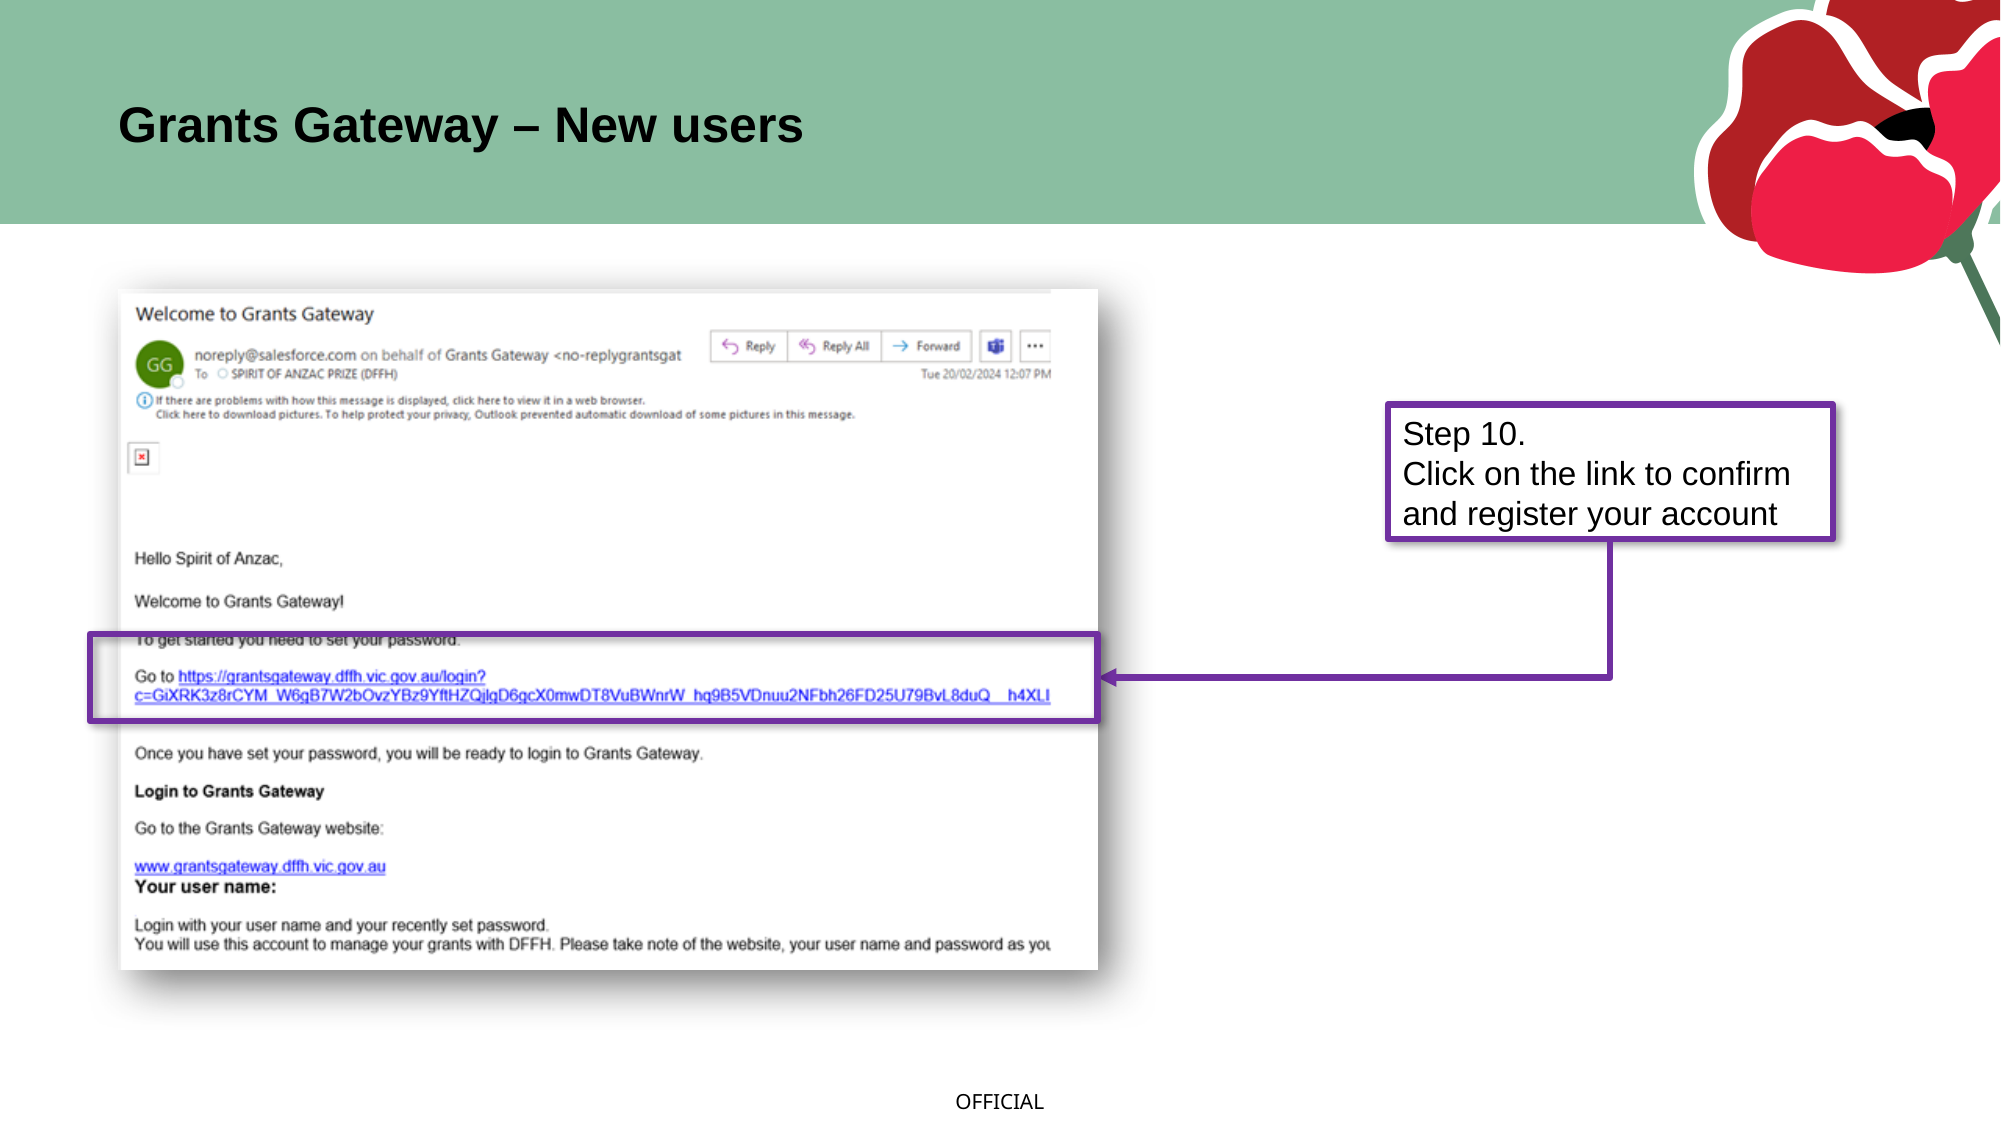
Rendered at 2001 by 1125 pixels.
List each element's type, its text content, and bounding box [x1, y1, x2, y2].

text_box Step 10. Click on the link to confirm and register your account [1427, 402, 1835, 541]
title Grants Gateway – New users [118, 0, 1536, 240]
text_box [88, 632, 112, 723]
picture [0, 0, 2001, 1125]
list X [118, 310, 1922, 1063]
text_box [1285, 352, 1423, 866]
